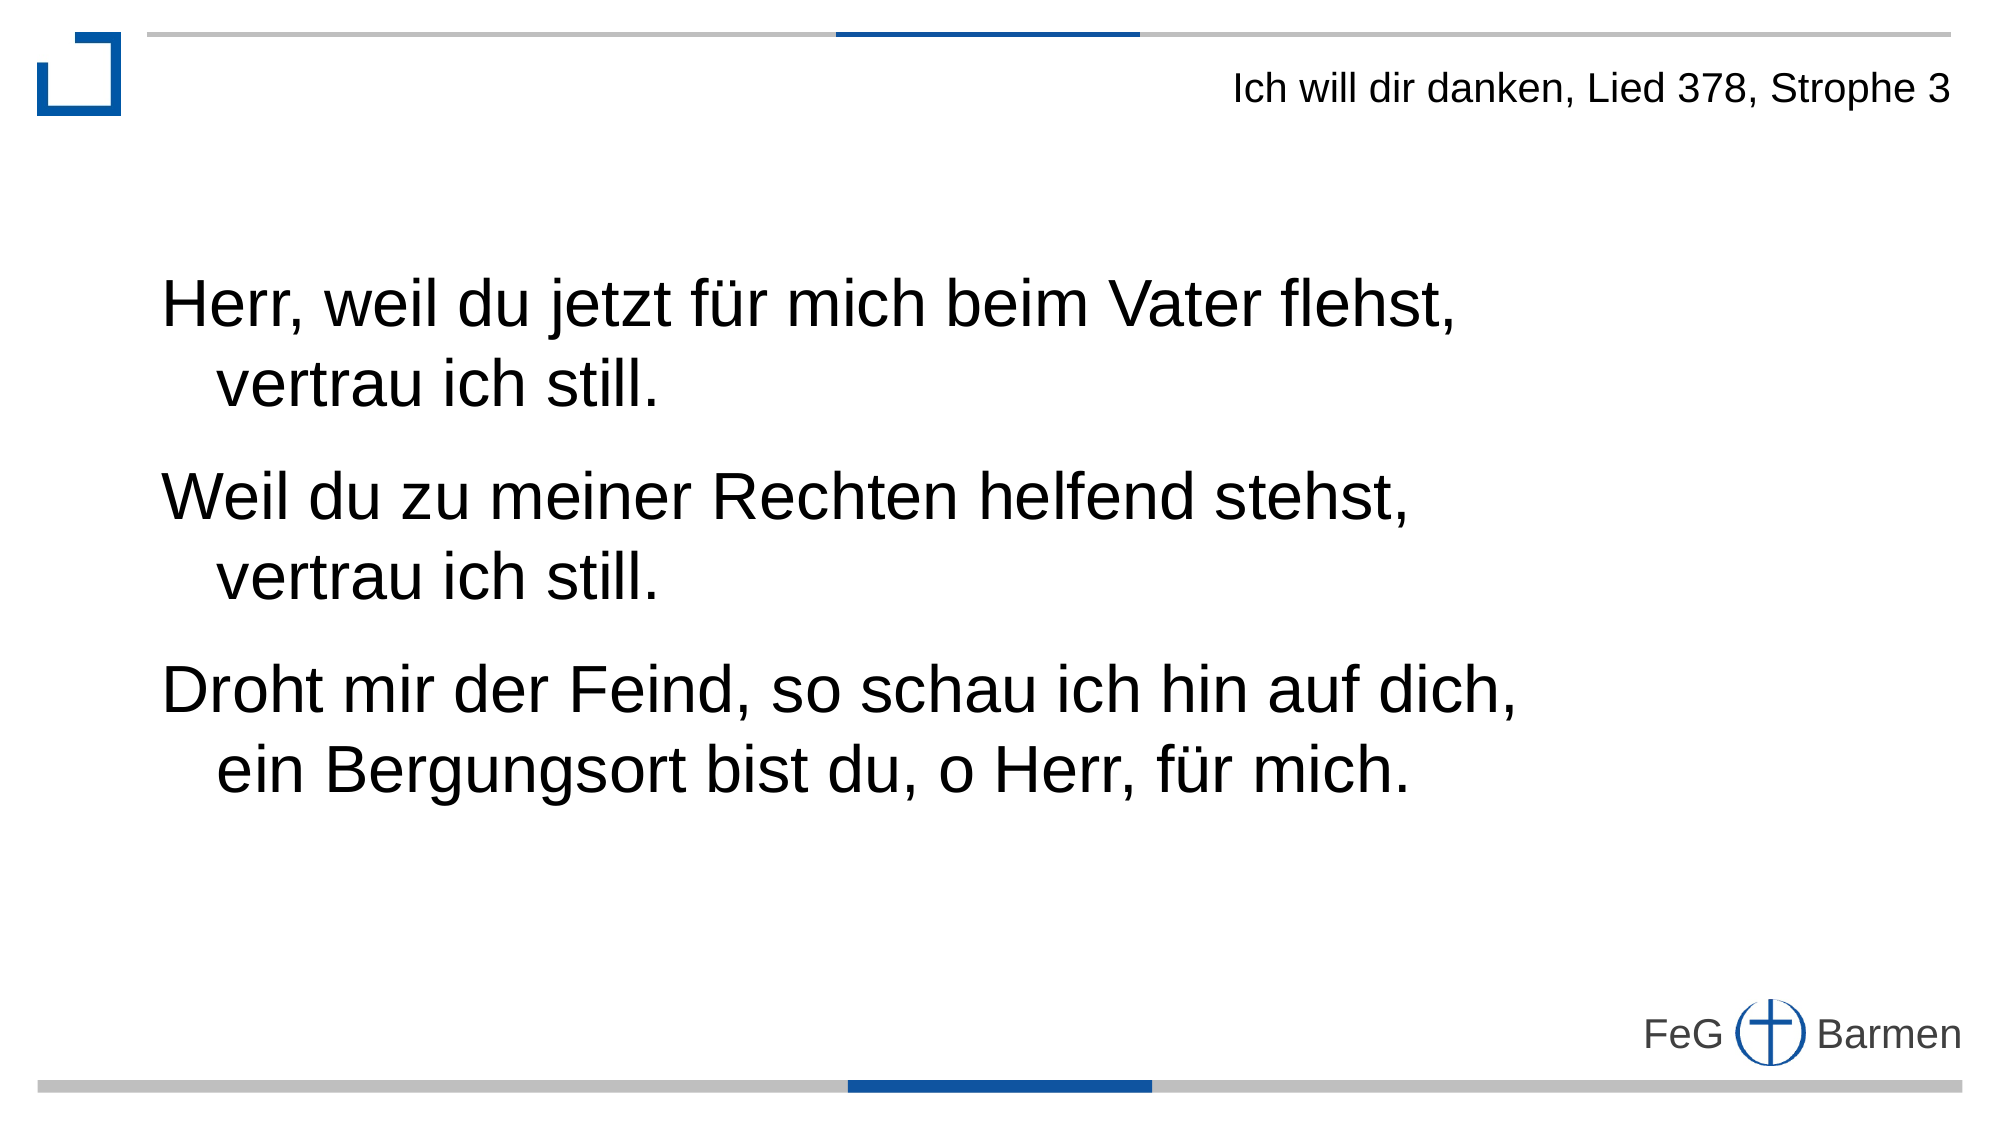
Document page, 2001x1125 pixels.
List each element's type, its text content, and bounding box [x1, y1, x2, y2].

text_box Herr, weil du jetzt für mich beim Vater flehst, vertrau ich still. Weil du zu meiner Rechten helfend stehst, vertrau ich still. Droht mir der Feind, so schau ich hin auf dich, ein Bergungsort bist du, o Herr, für mich. [146, 251, 1724, 814]
picture [37, 32, 121, 116]
picture [1735, 999, 1806, 1066]
text_box Ich will dir danken, Lied 378, Strophe 3 [146, 53, 1952, 112]
